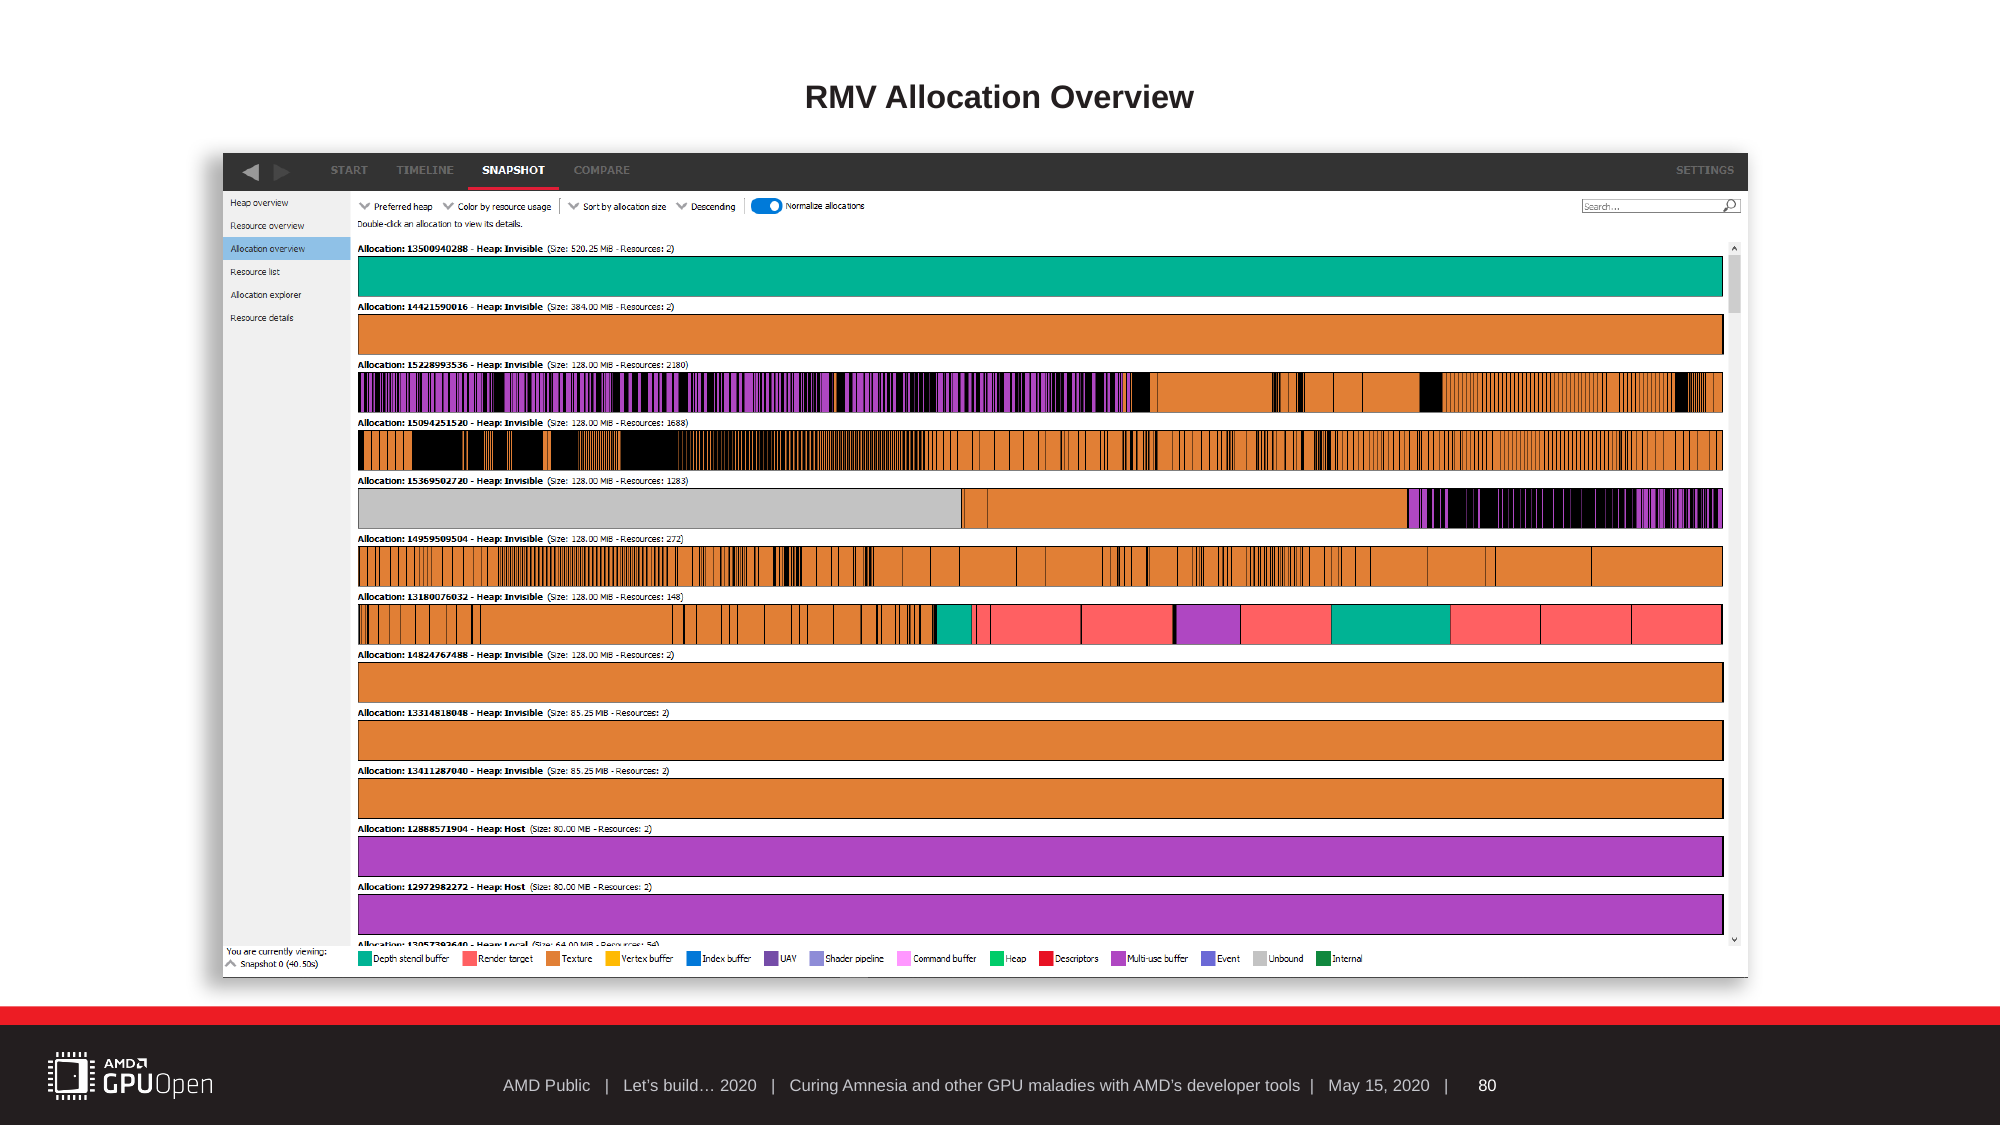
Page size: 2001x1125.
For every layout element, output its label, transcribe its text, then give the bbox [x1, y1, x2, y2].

picture [48, 1052, 212, 1100]
title RMV Allocation Overview [64, 73, 1936, 124]
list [223, 153, 1748, 978]
